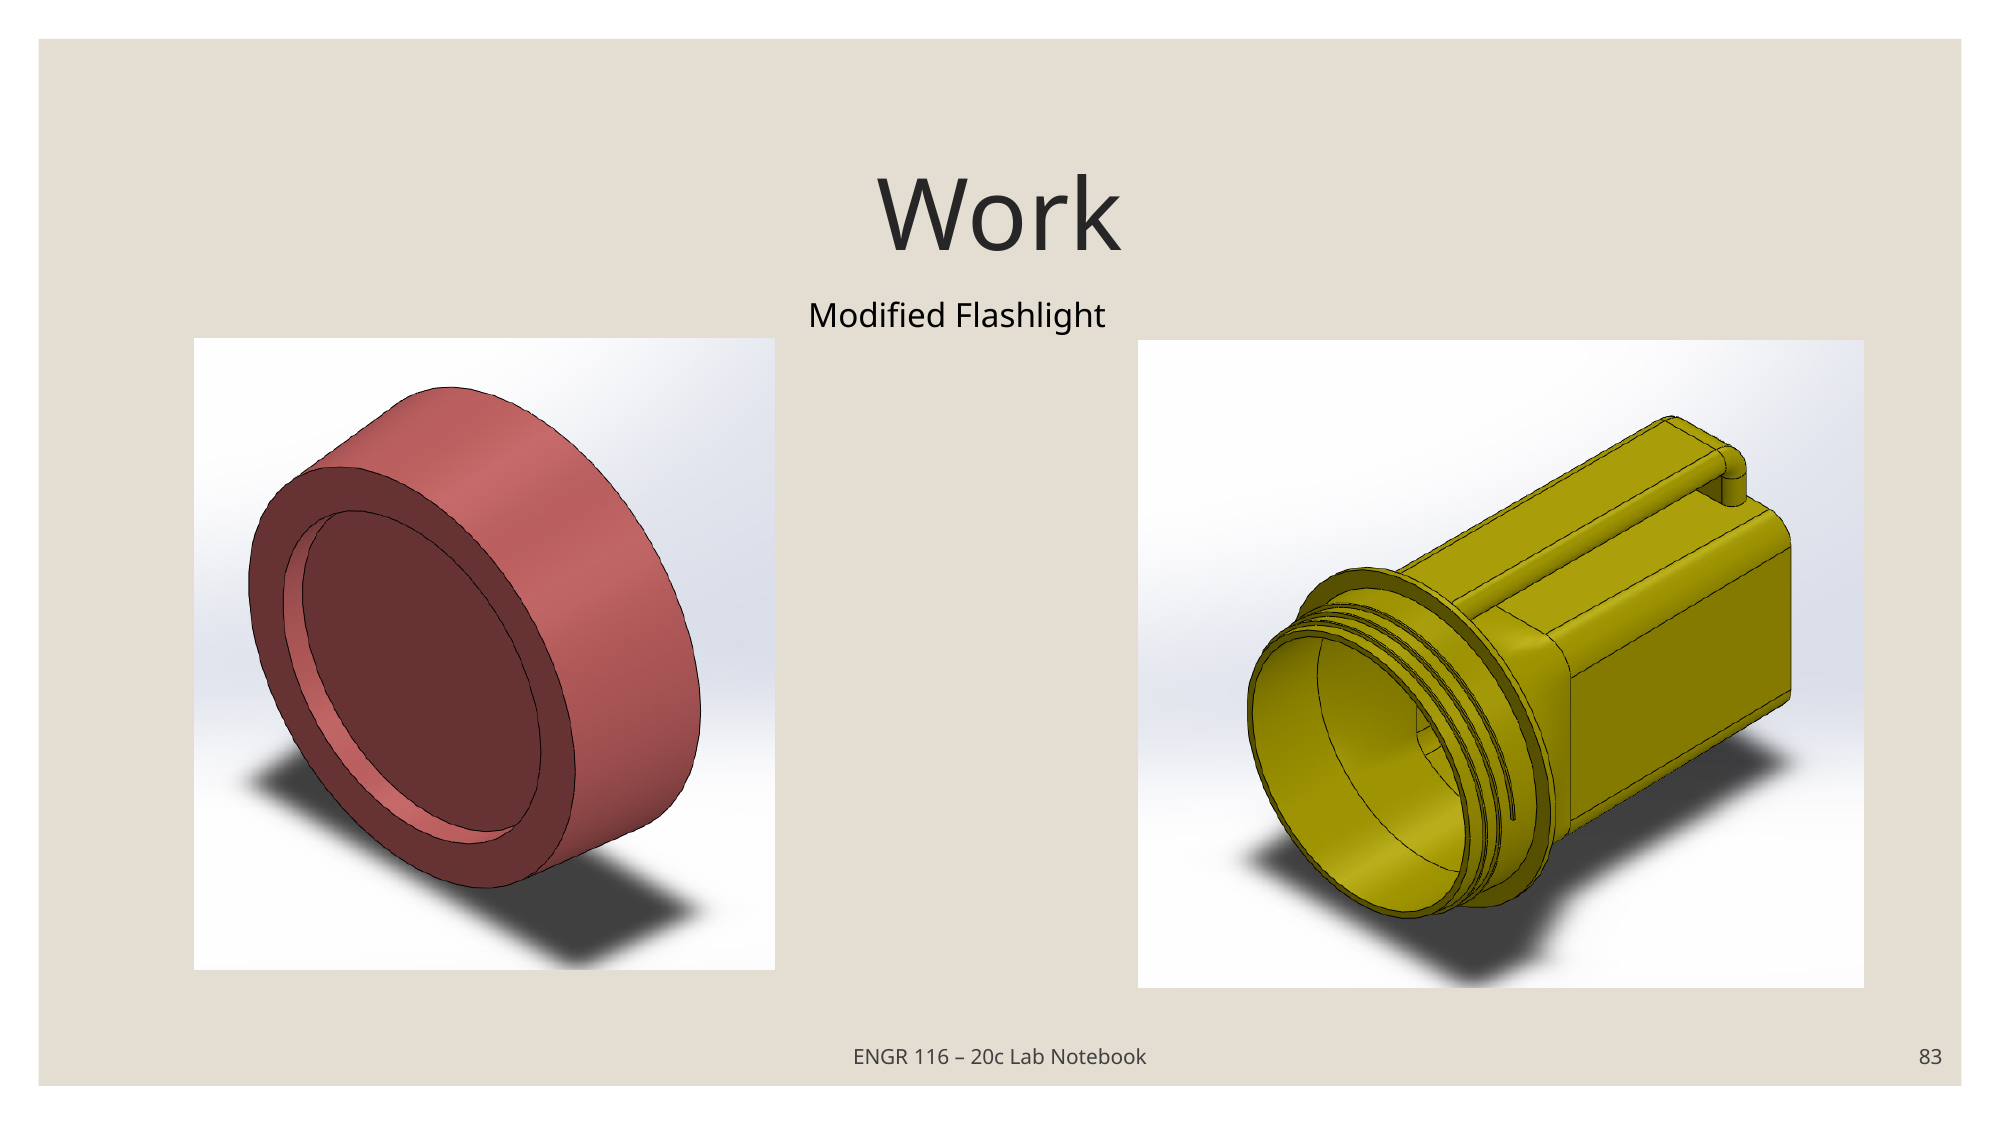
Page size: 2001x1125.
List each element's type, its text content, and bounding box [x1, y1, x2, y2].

slide_number 83 [1717, 1034, 1958, 1080]
picture [1138, 340, 1864, 988]
title Work [174, 105, 1825, 331]
footer ENGR 116 – 20c Lab Notebook [572, 1034, 1428, 1080]
picture [194, 338, 775, 970]
list Modified Flashlight [748, 236, 1530, 351]
